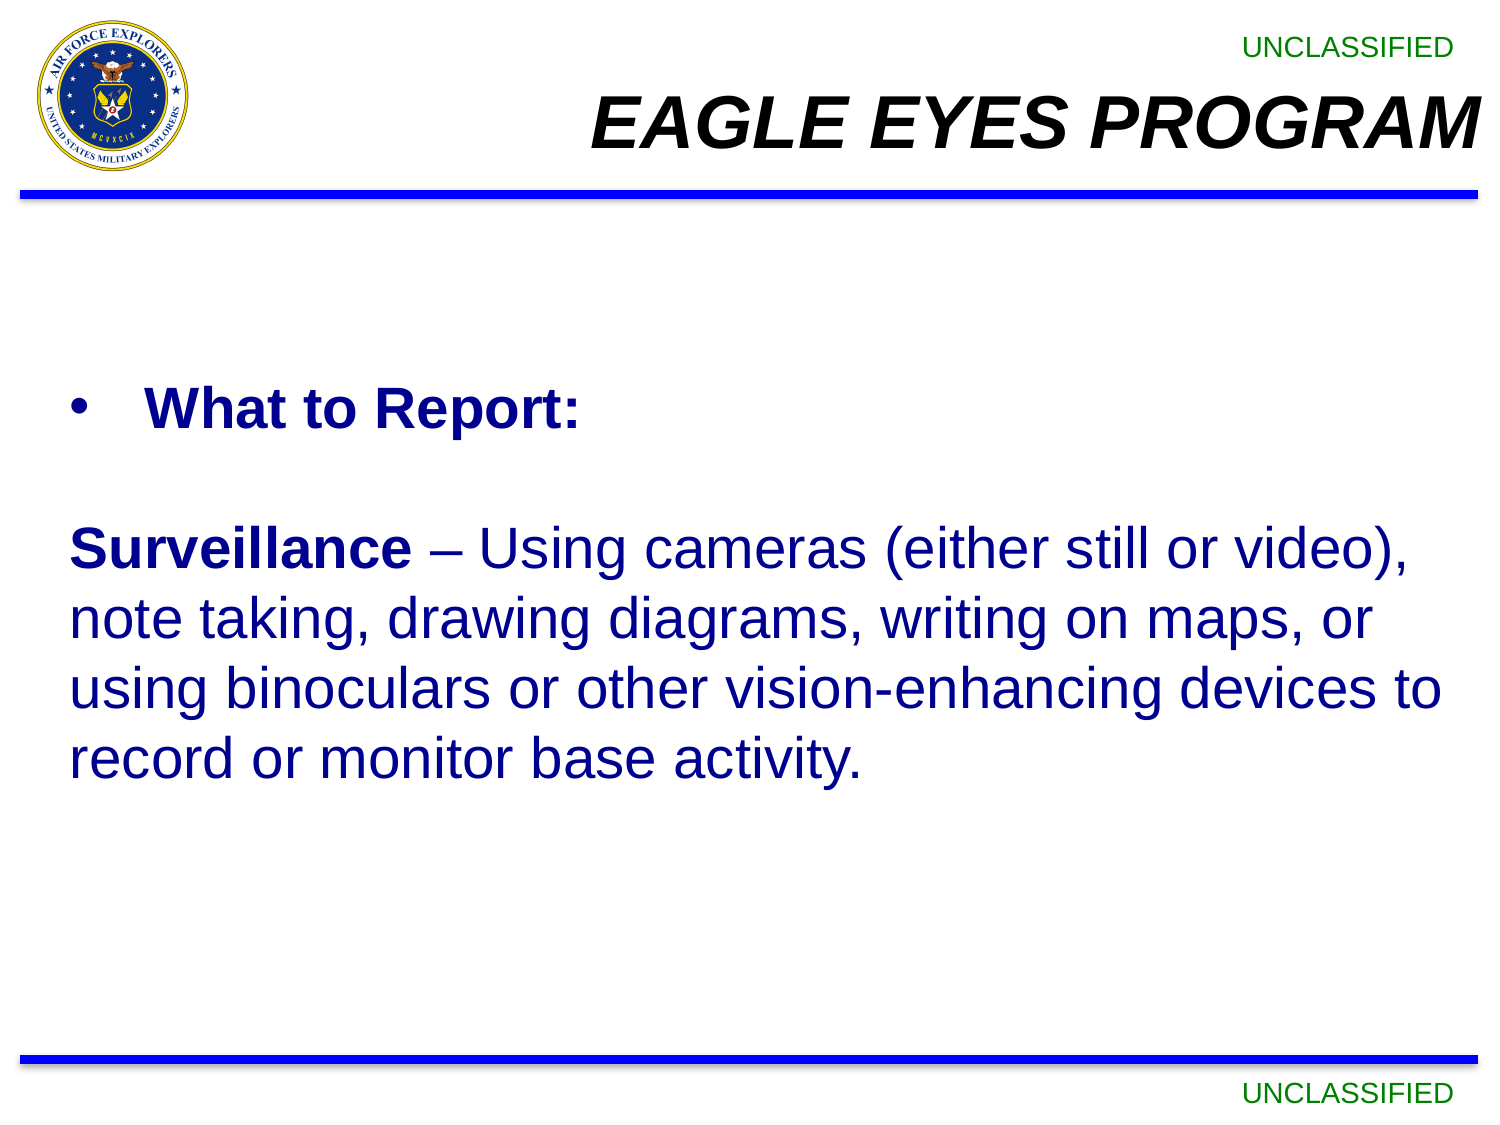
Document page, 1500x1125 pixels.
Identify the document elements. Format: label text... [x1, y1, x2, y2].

text_box What to Report: Surveillance – Using cameras (either still or video), note taking, drawing diagrams, writing on maps, or using binoculars or other vision-enhancing devices to record or monitor base activity. [36, 362, 1466, 846]
text_box UNCLASSIFIED [1218, 21, 1478, 72]
picture [36, 19, 190, 172]
text_box UNCLASSIFIED [1218, 1067, 1478, 1118]
title EAGLE EYES PROGRAM [375, 4, 1498, 233]
